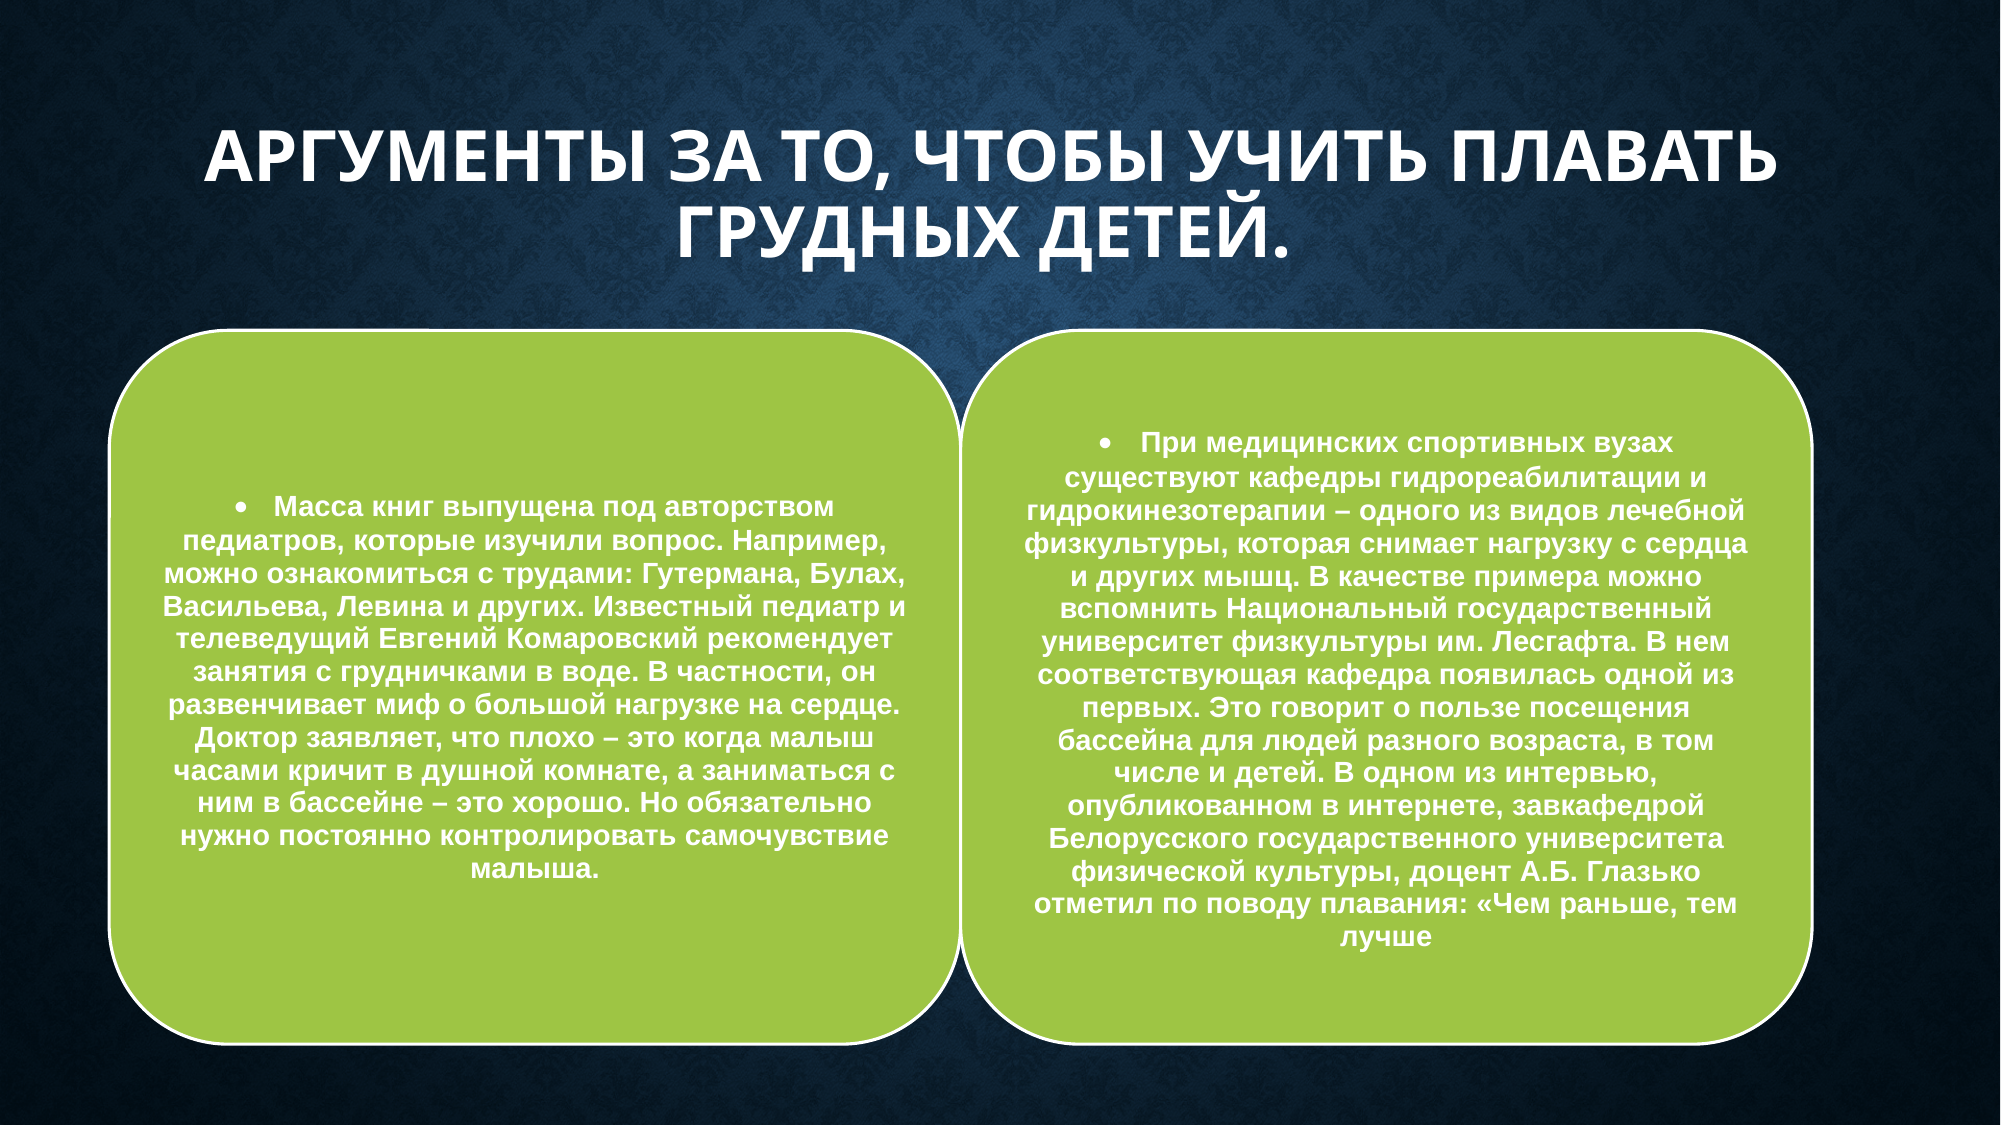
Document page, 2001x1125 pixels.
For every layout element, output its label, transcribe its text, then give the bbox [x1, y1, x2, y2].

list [108, 329, 1813, 1045]
title Аргументы за то, чтобы учить плавать грудных детей. [123, 110, 1863, 282]
